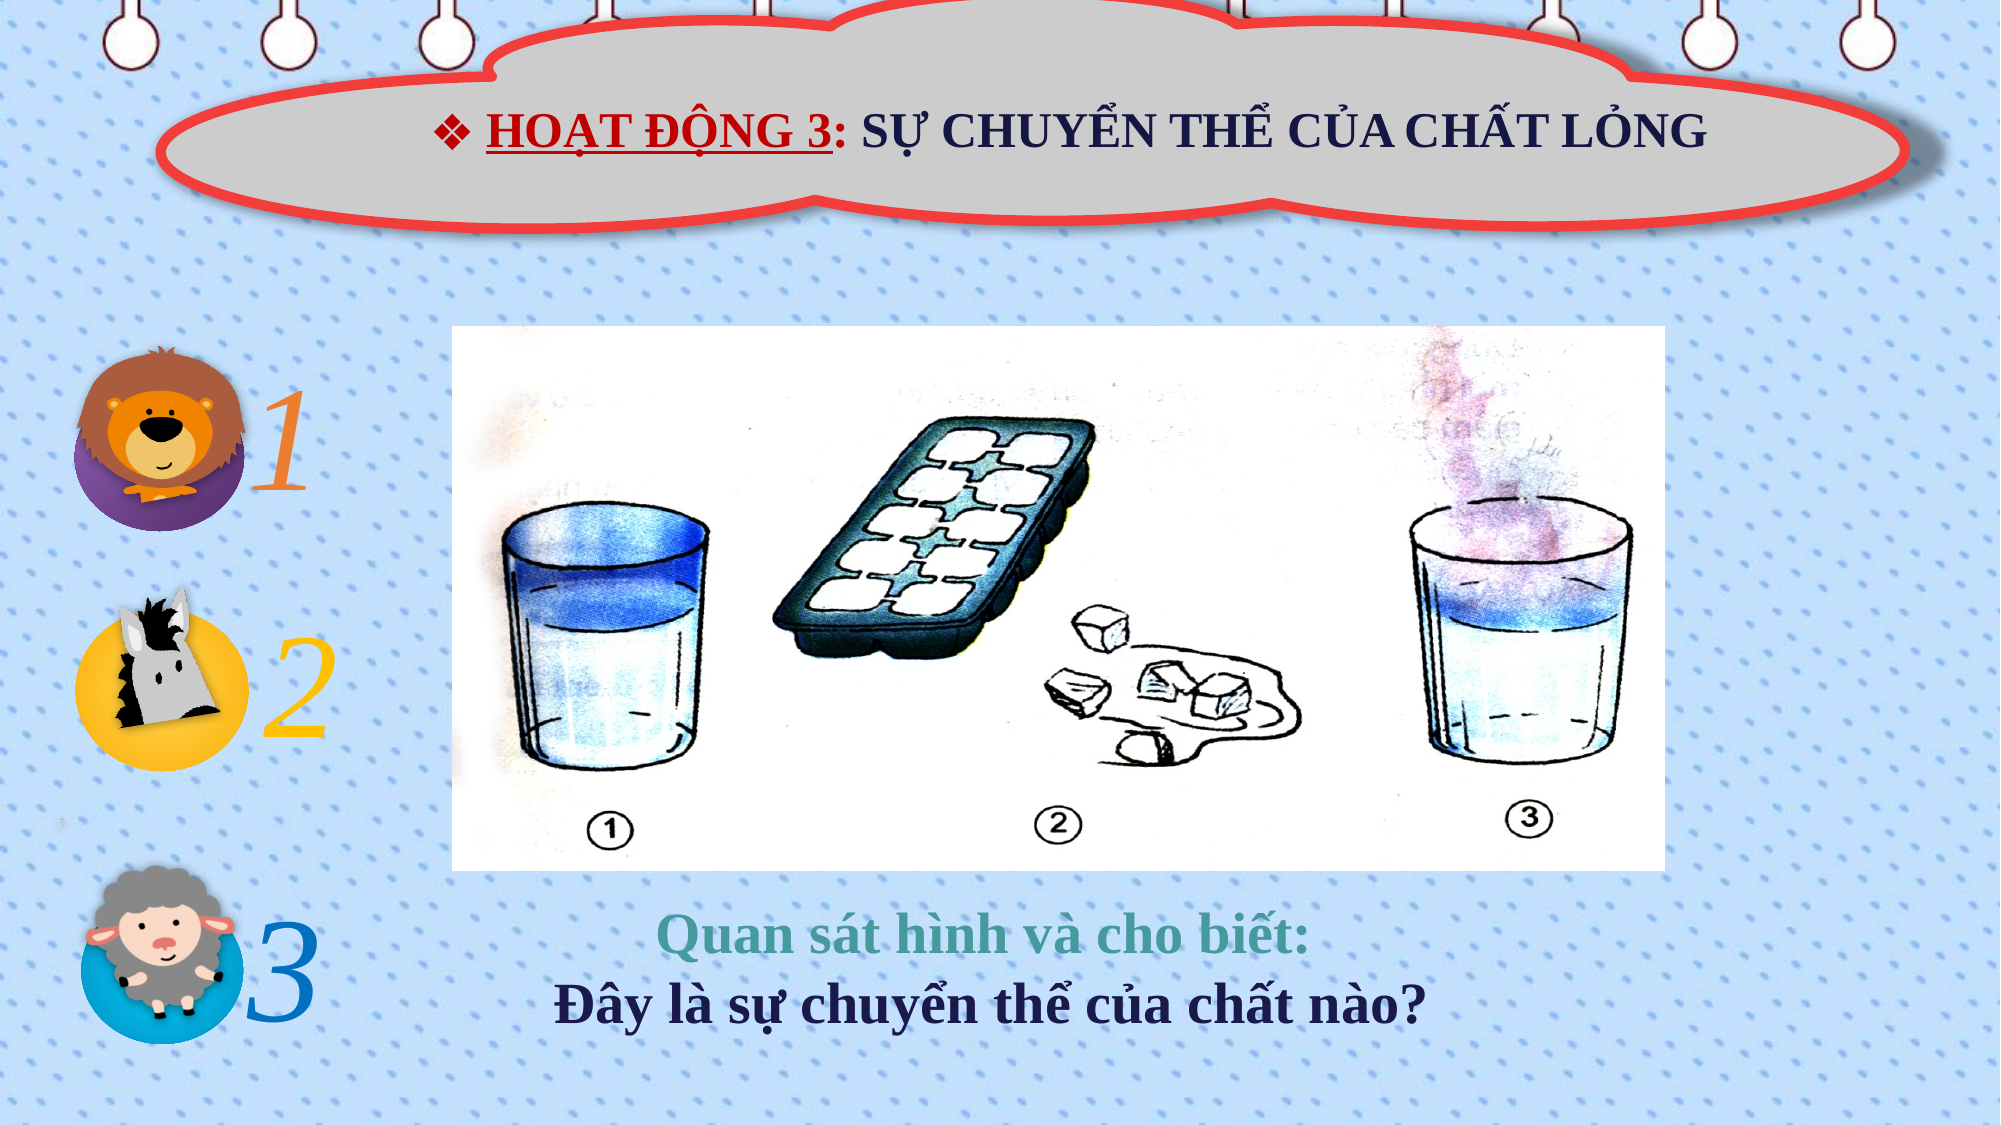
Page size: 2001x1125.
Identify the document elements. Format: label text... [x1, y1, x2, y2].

text_box HOẠT ĐỘNG 3: SỰ CHUYỂN THỂ CỦA CHẤT LỎNG [414, 90, 1869, 166]
text_box Quan sát hình và cho biết: Đây là sự chuyển thể của chất nào? [344, 888, 1652, 1044]
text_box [48, 834, 339, 1062]
picture [0, 0, 2000, 1125]
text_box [74, 332, 339, 532]
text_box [42, 574, 337, 919]
text_box [160, 0, 1906, 229]
